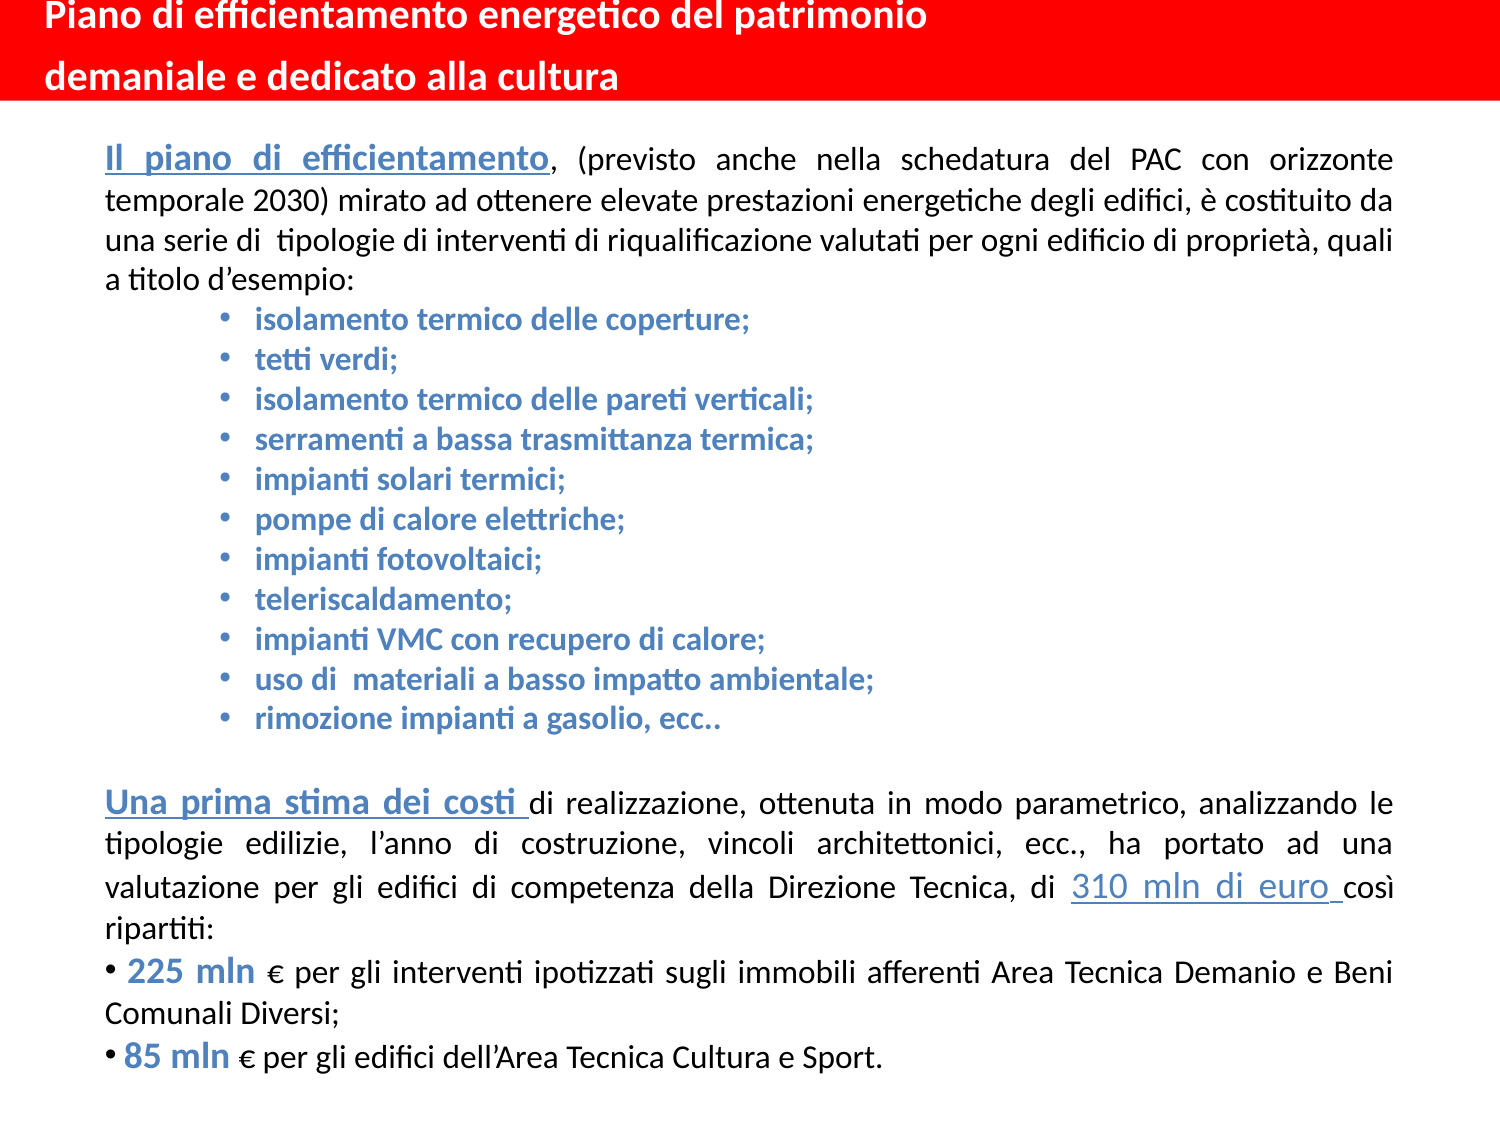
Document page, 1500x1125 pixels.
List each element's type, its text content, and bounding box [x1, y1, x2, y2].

text_box Piano di efficientamento energetico del patrimonio demaniale e dedicato alla cultura [0, 0, 1500, 103]
text_box Il piano di efficientamento, (previsto anche nella schedatura del PAC con orizzonte temporale 2030) mirato ad ottenere elevate prestazioni energetiche degli edifici, è costituito da una serie di tipologie di interventi di riqualificazione valutati per ogni edificio di proprietà, quali a titolo d’esempio: isolamento termico delle coperture; tetti verdi; isolamento termico delle pareti verticali; serramenti a bassa trasmittanza termica; impianti solari termici; pompe di calore elettriche; impianti fotovoltaici; teleriscaldamento; impianti VMC con recupero di calore; uso di materiali a basso impatto ambientale; rimozione impianti a gasolio, ecc.. Una prima stima dei costi di realizzazione, ottenuta in modo parametrico, analizzando le tipologie edilizie, l’anno di costruzione, vincoli architettonici, ecc., ha portato ad una valutazione per gli edifici di competenza della Direzione Tecnica, di 310 mln di euro così ripartiti: 225 mln € per gli interventi ipotizzati sugli immobili afferenti Area Tecnica Demanio e Beni Comunali Diversi; 85 mln € per gli edifici dell’Area Tecnica Cultura e Sport. [89, 125, 1410, 1084]
